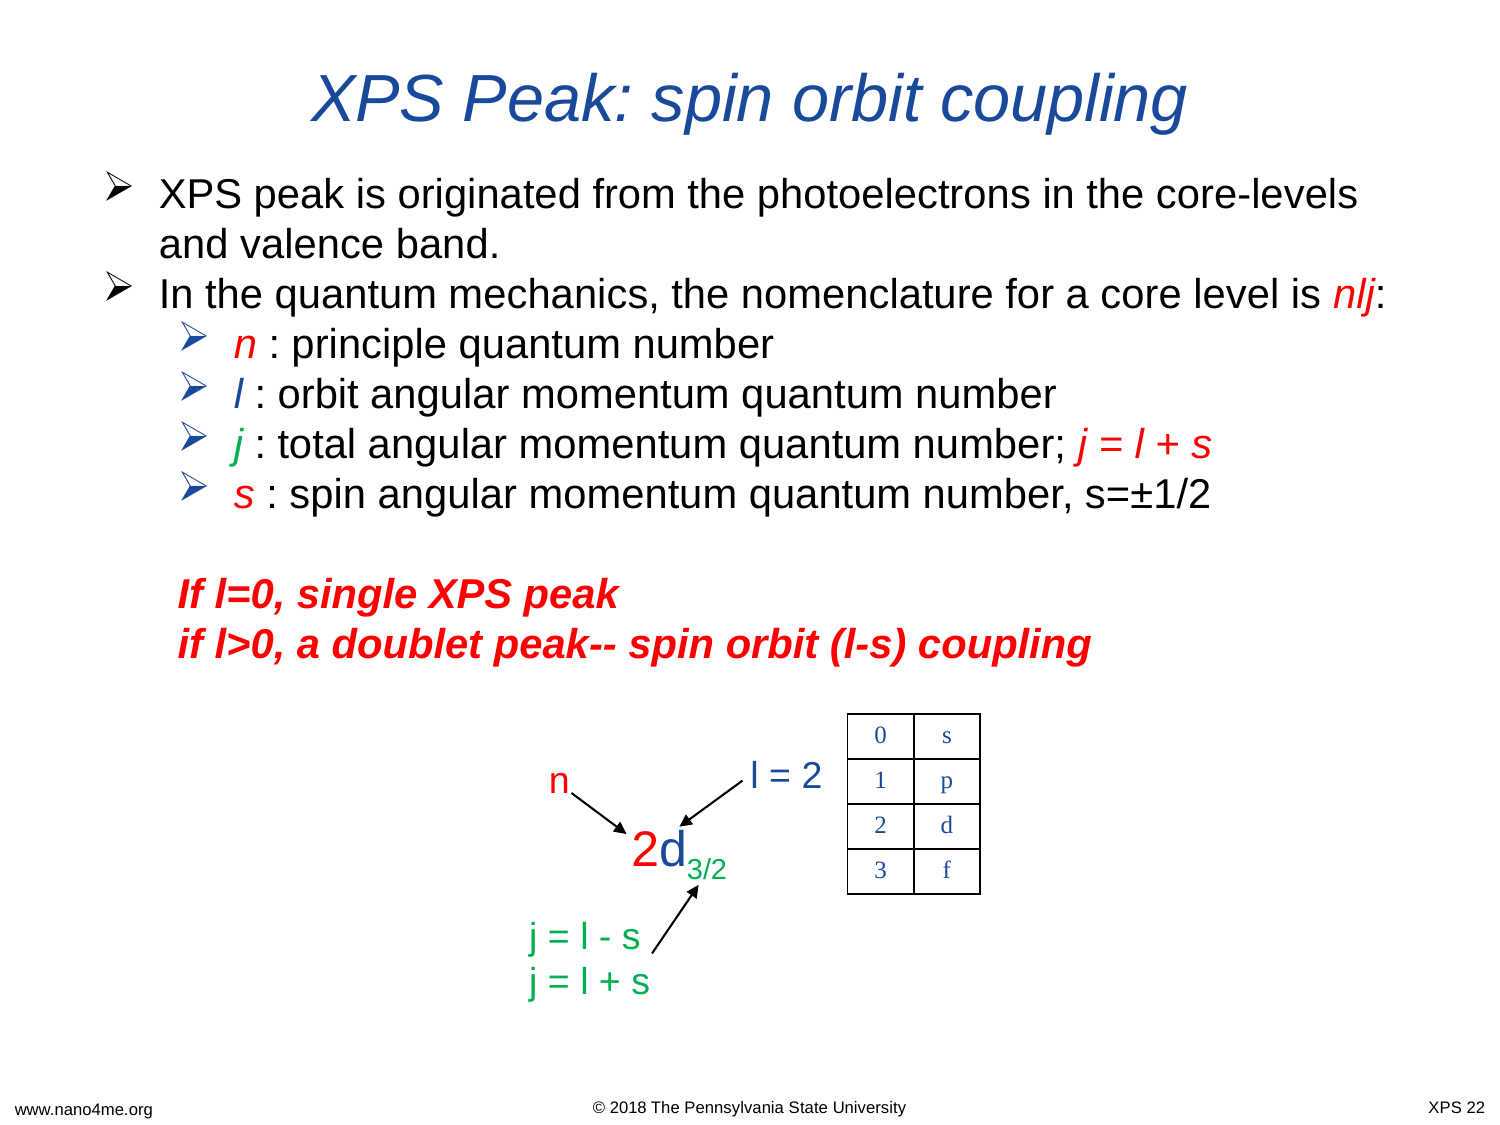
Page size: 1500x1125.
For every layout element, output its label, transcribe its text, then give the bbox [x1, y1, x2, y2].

table_cell p [915, 760, 979, 803]
table_cell d [915, 805, 979, 848]
text_box XPS peak is originated from the photoelectrons in the core-levels and valence band. In the quantum mechanics, the nomenclature for a core level is nlj: n : principle quantum number l : orbit angular momentum quantum number j : total angular momentum quantum number; j = l + s s : spin angular momentum quantum number, s=±1/2 If l=0, single XPS peak if l>0, a doublet peak-- spin orbit (l-s) coupling [87, 159, 1445, 675]
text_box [513, 742, 839, 1012]
table_cell 3 [848, 850, 913, 893]
title XPS Peak: spin orbit coupling [112, 49, 1388, 141]
table_cell 1 [848, 760, 913, 803]
table_cell 2 [848, 805, 913, 848]
table_cell f [915, 850, 979, 893]
table_header 0 [848, 715, 913, 758]
table_header s [915, 715, 979, 758]
